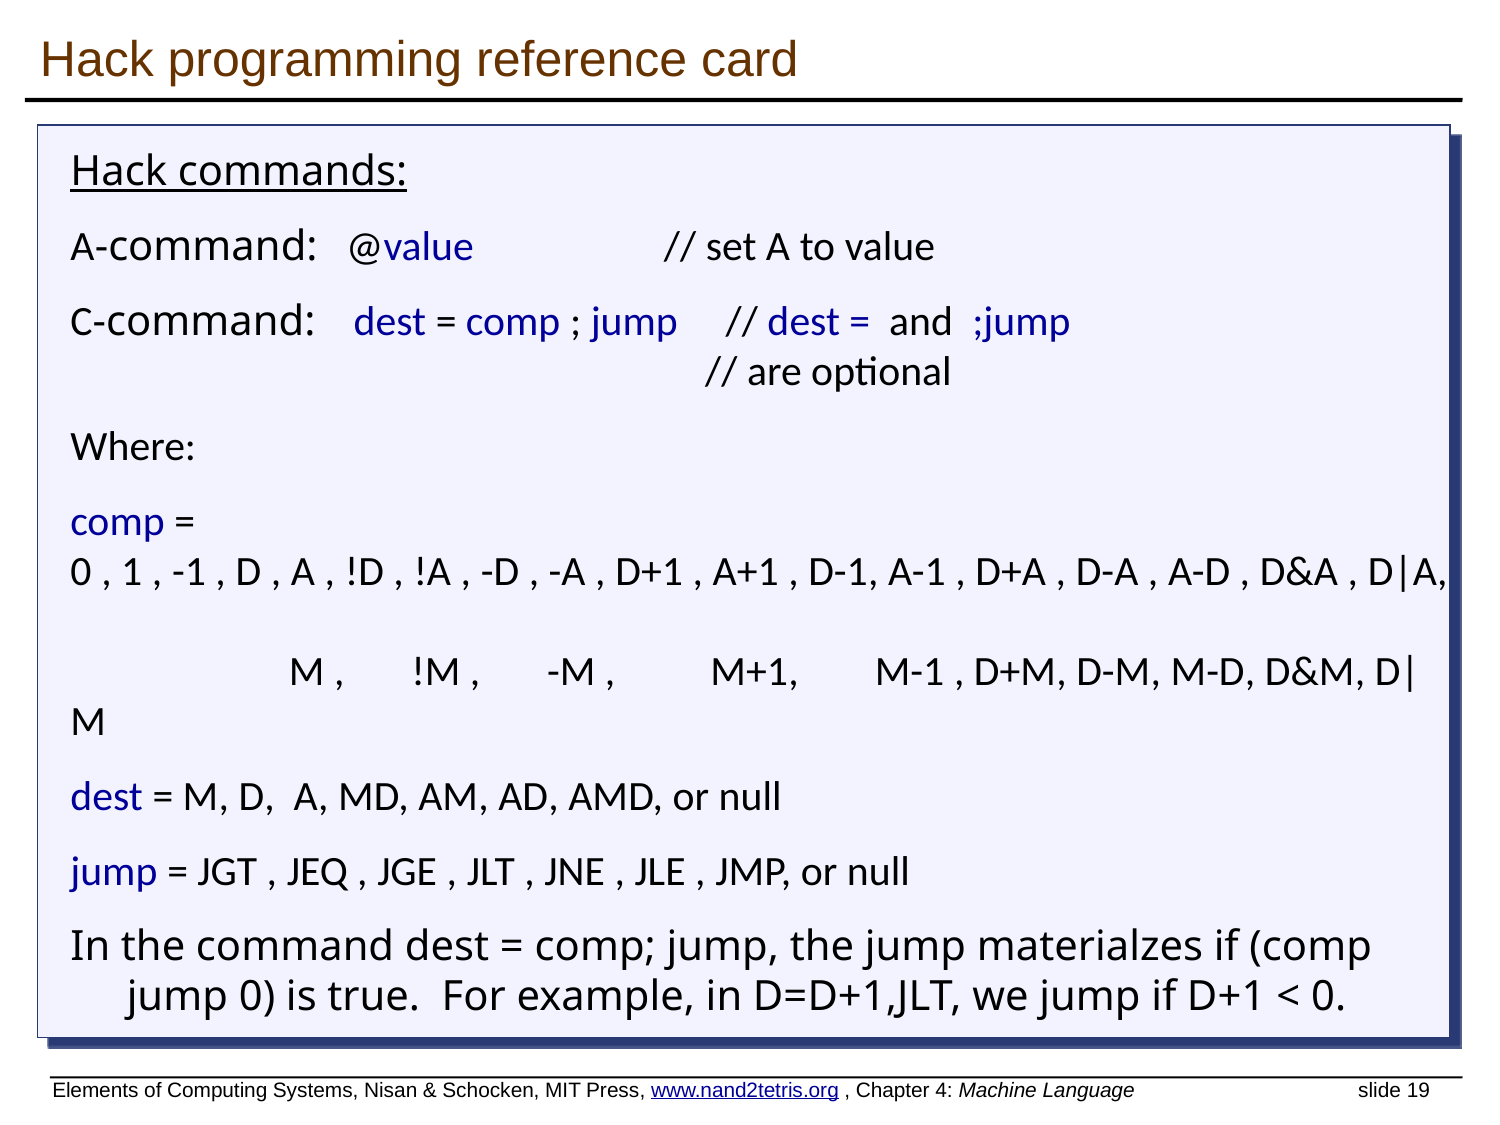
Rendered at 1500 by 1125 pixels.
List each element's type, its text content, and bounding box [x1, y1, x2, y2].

text_box Hack commands: A-command: @value // set A to value C-command: dest = comp ; jump // dest = and ;jump // are optional Where: comp = 0 , 1 , -1 , D , A , !D , !A , -D , -A , D+1 , A+1 , D-1, A-1 , D+A , D-A , A-D , D&A , D|A, M , !M , -M , M+1, M-1 , D+M, D-M, M-D, D&M, D|M dest = M, D, A, MD, AM, AD, AMD, or null jump = JGT , JEQ , JGE , JLT , JNE , JLE , JMP, or null In the command dest = comp; jump, the jump materialzes if (comp jump 0) is true. For example, in D=D+1,JLT, we jump if D+1 < 0. [37, 124, 1450, 1038]
title Hack programming reference card [24, 12, 1463, 100]
